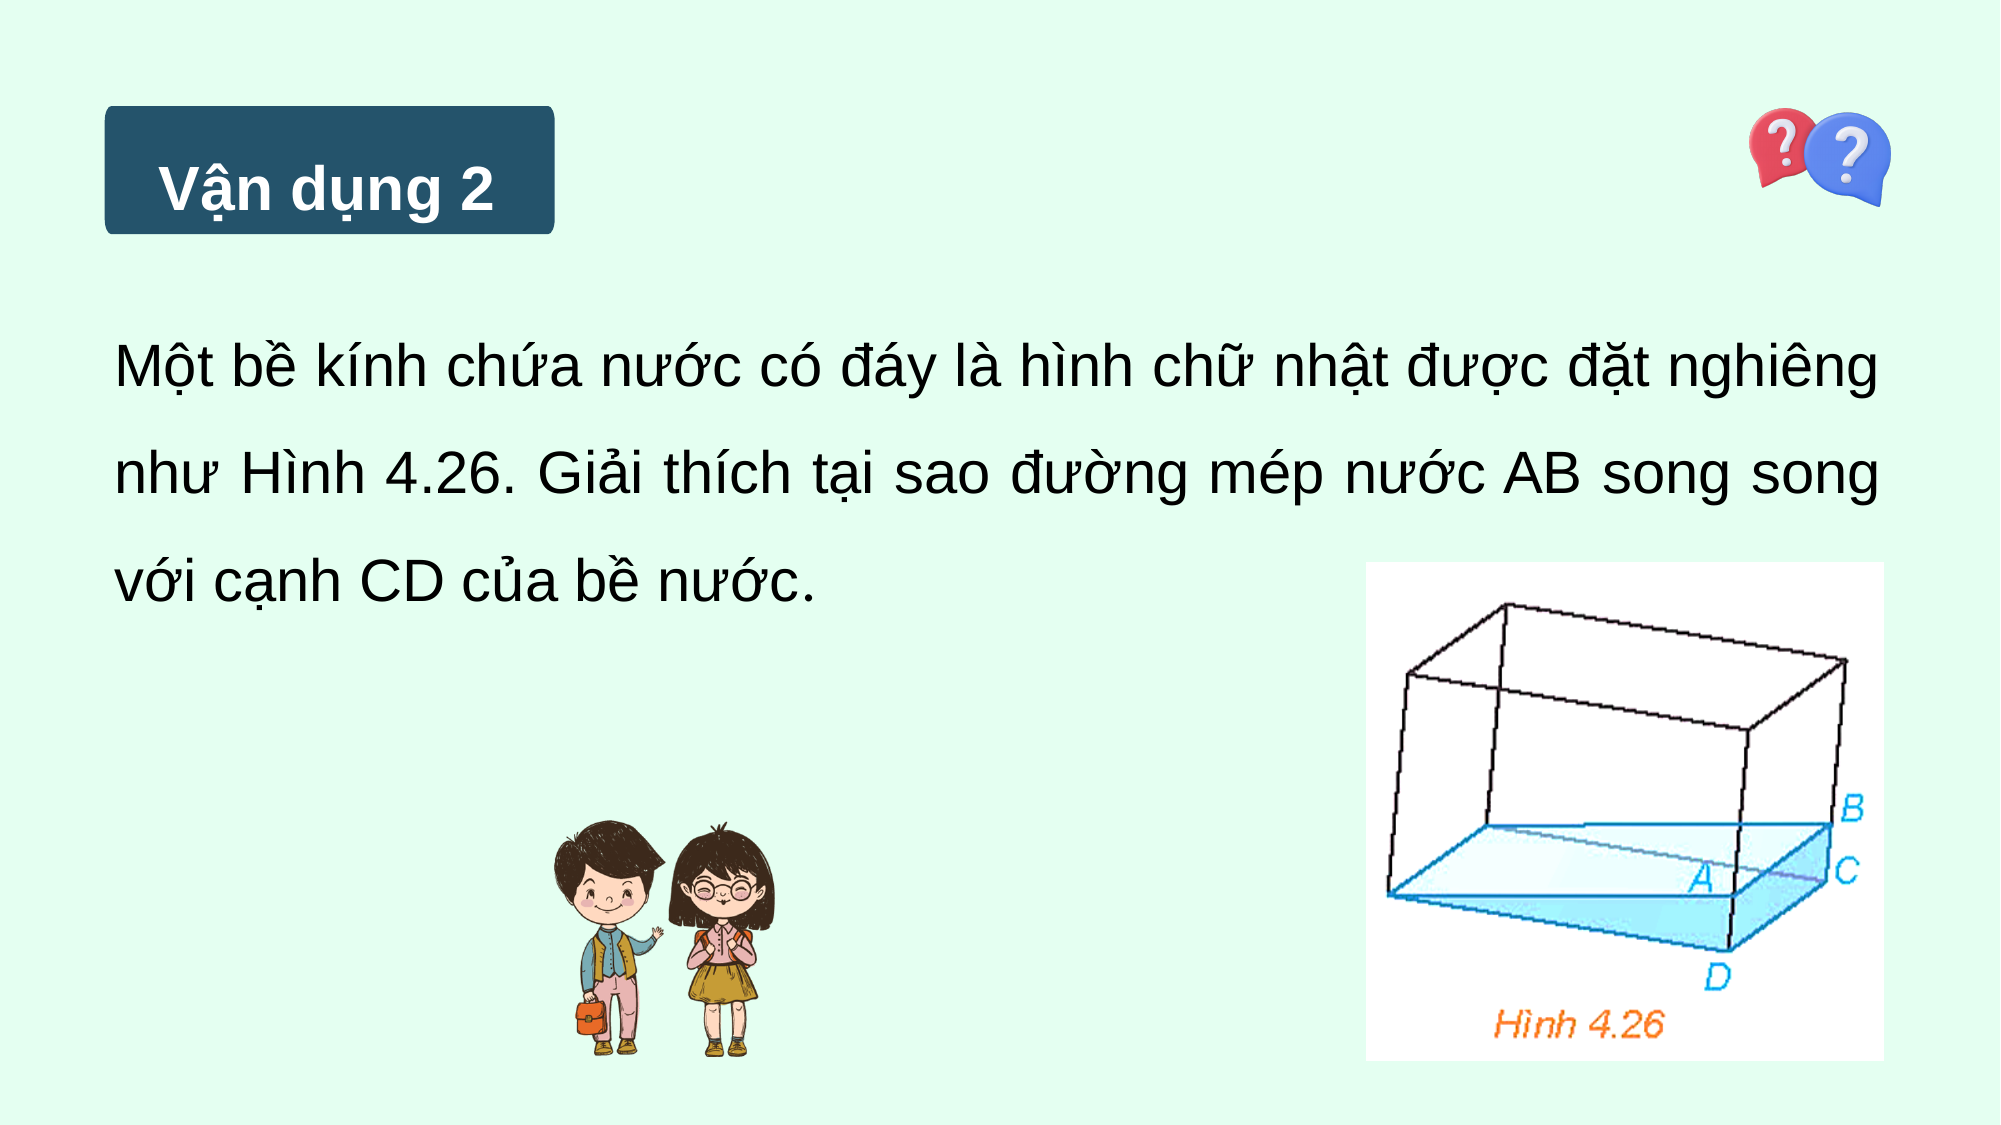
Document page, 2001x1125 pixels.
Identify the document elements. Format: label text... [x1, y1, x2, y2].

picture [1749, 108, 1891, 208]
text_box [0, 94, 555, 422]
text_box Một bề kính chứa nước có đáy là hình chữ nhật được đặt nghiêng như Hình 4.26. Giải thích tại sao đường mép nước AB song song với cạnh CD của bề nước. [99, 283, 1899, 621]
picture [1366, 562, 1884, 1061]
picture [554, 820, 775, 1057]
